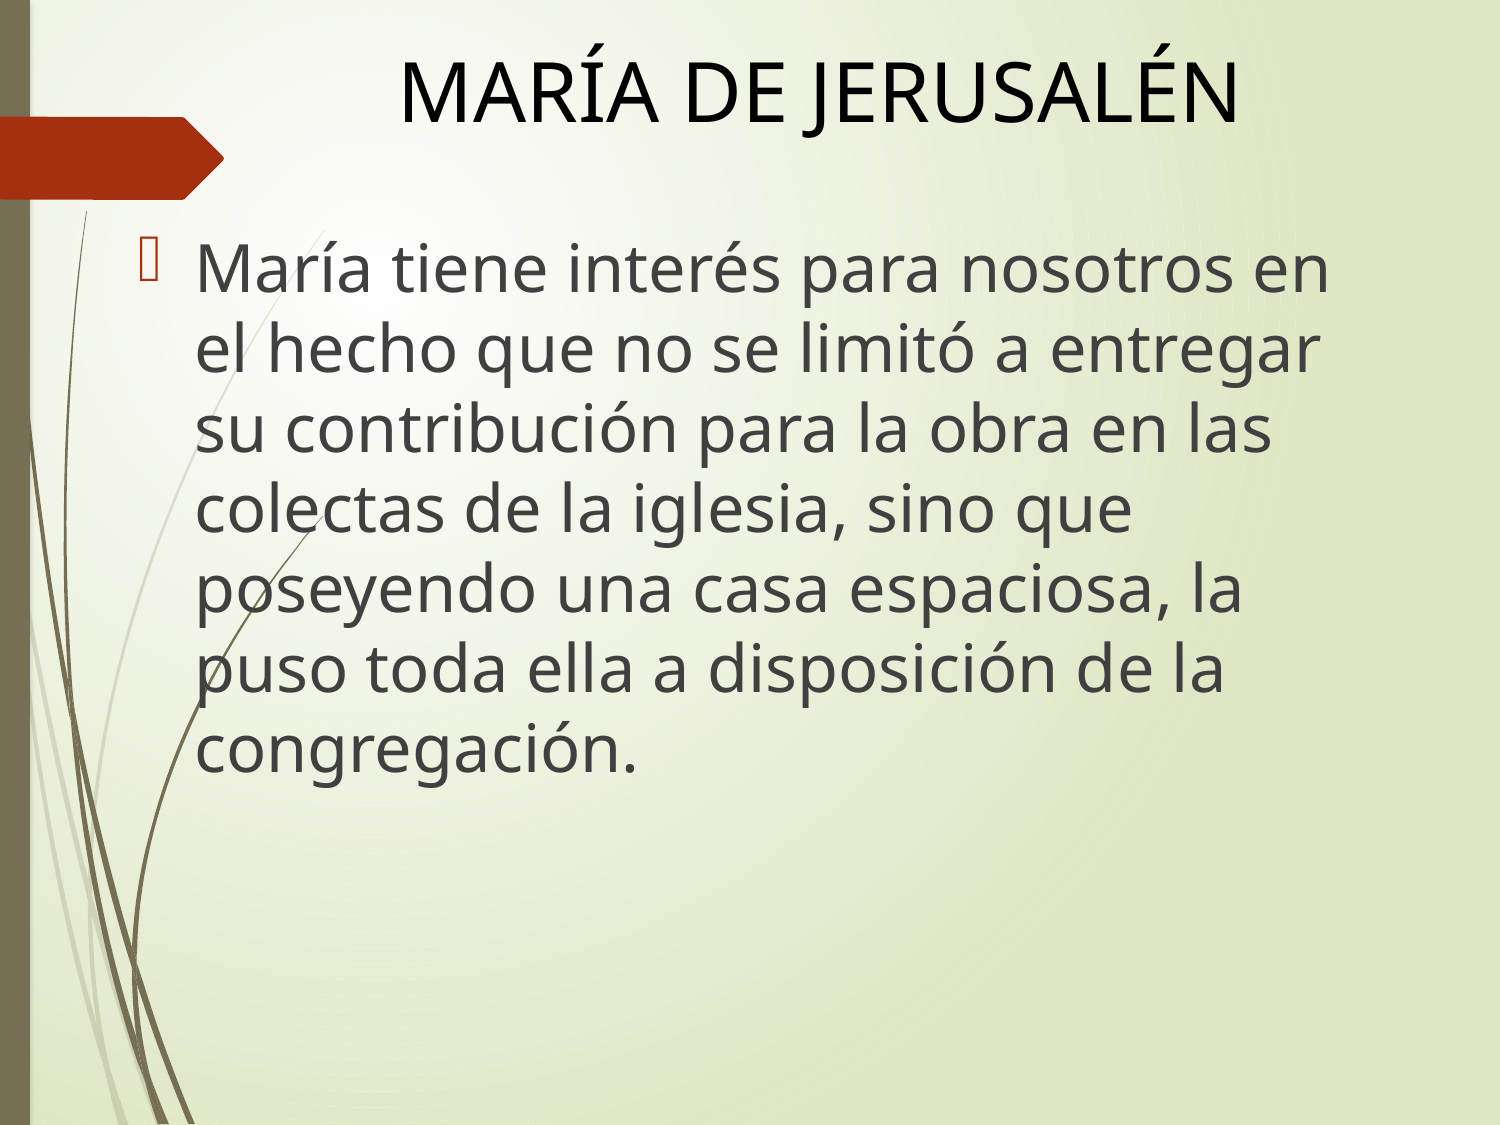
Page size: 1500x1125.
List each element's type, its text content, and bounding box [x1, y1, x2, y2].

list María tiene interés para nosotros en el hecho que no se limitó a entregar su contribución para la obra en las colectas de la iglesia, sino que poseyendo una casa espaciosa, la puso toda ella a disposición de la congregación. [122, 218, 1409, 1094]
title MARÍA DE JERUSALÉN [210, 31, 1431, 200]
